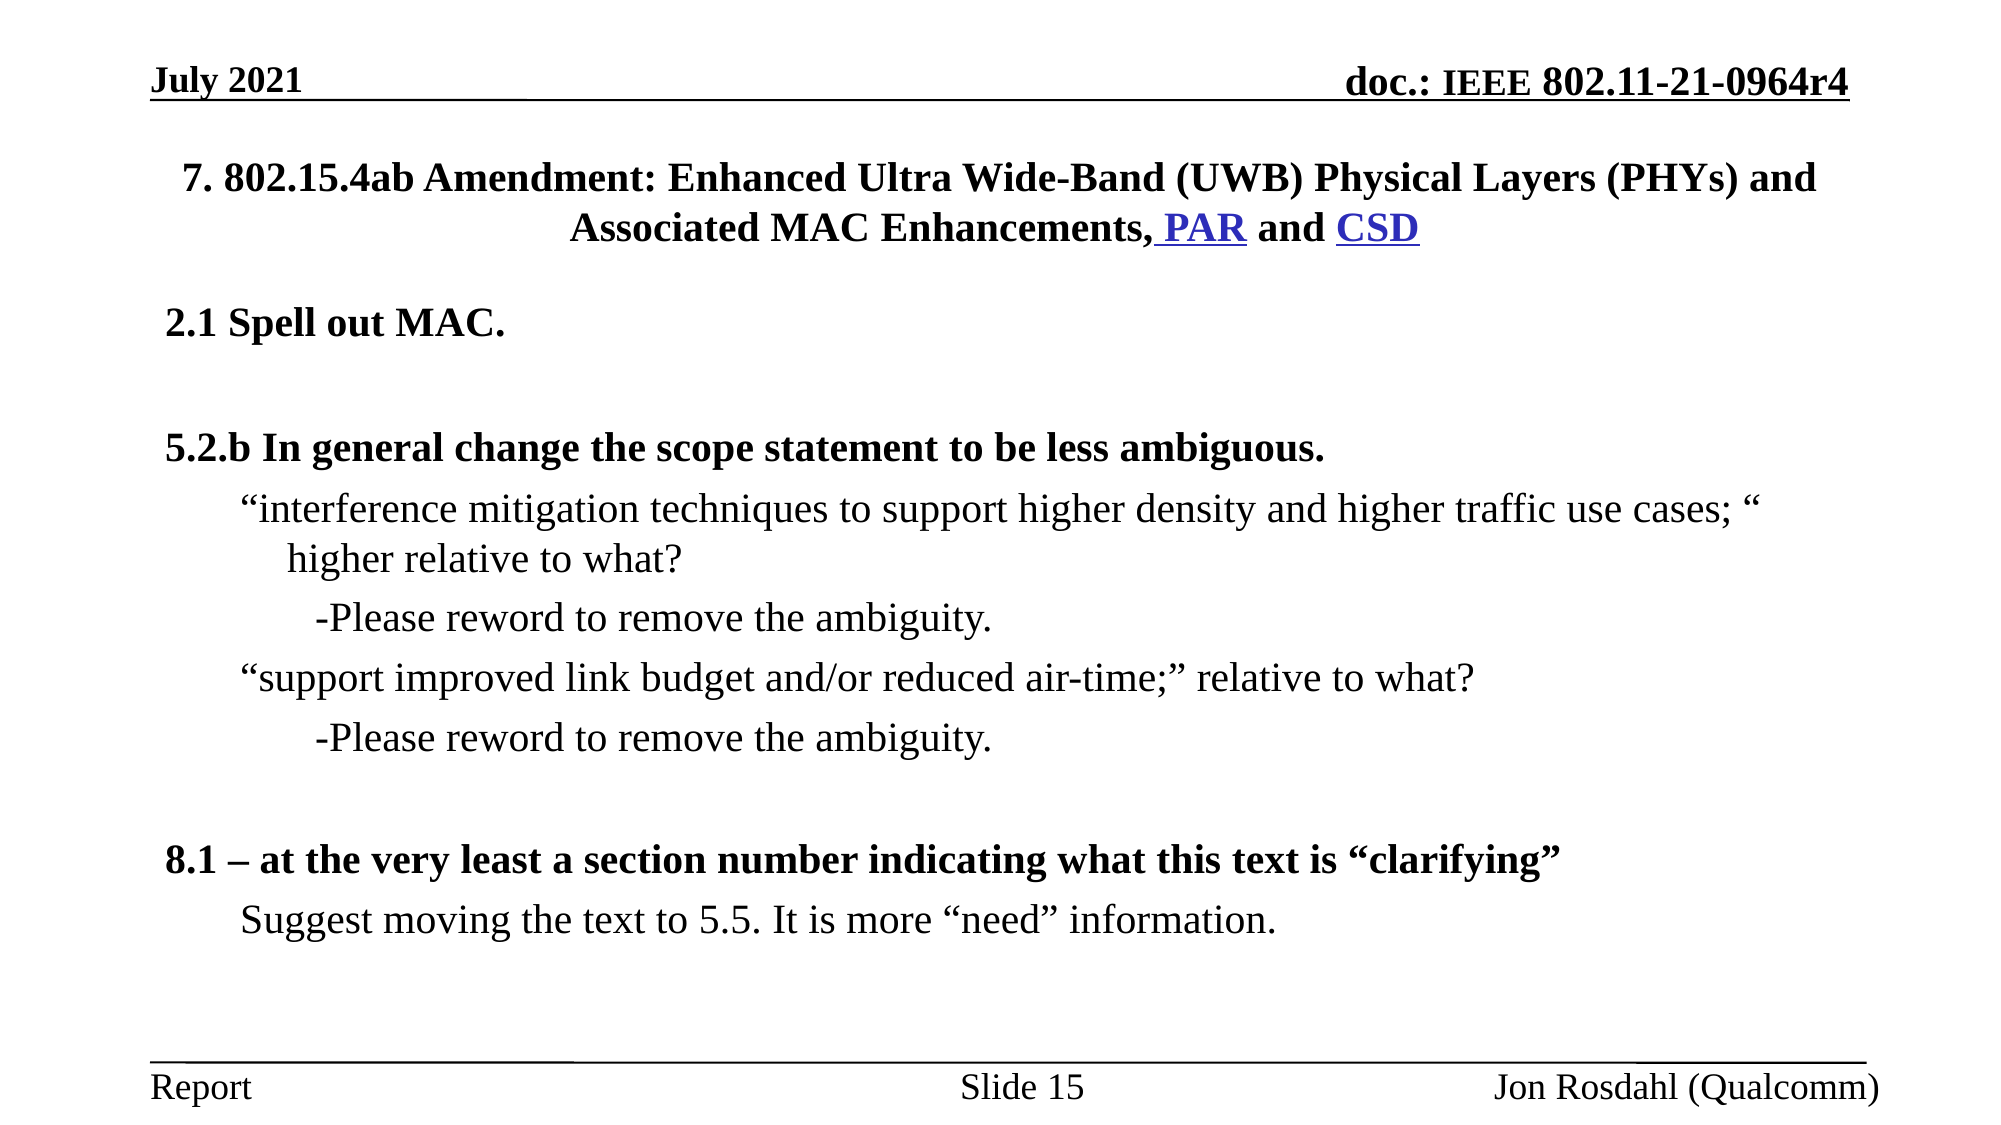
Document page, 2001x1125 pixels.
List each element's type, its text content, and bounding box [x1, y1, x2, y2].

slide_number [149, 49, 431, 100]
slide_number Slide 15 [950, 1061, 1095, 1125]
list 2.1 Spell out MAC. 5.2.b In general change the scope statement to be less ambiguous. “interference mitigation techniques to support higher density and higher traffic use cases; “ higher relative to what? -Please reword to remove the ambiguity. “support improved link budget and/or reduced air-time;” relative to what? -Please reword to remove the ambiguity. 8.1 – at the very least a section number indicating what this text is “clarifying” Suggest moving the text to 5.5. It is more “need” information. [149, 286, 1850, 1000]
footer Jon Rosdahl (Qualcomm) [1436, 1061, 1881, 1108]
title 7. 802.15.4ab Amendment: Enhanced Ultra Wide-Band (UWB) Physical Layers (PHYs) and Associated MAC Enhancements, PAR and CSD [149, 112, 1850, 286]
